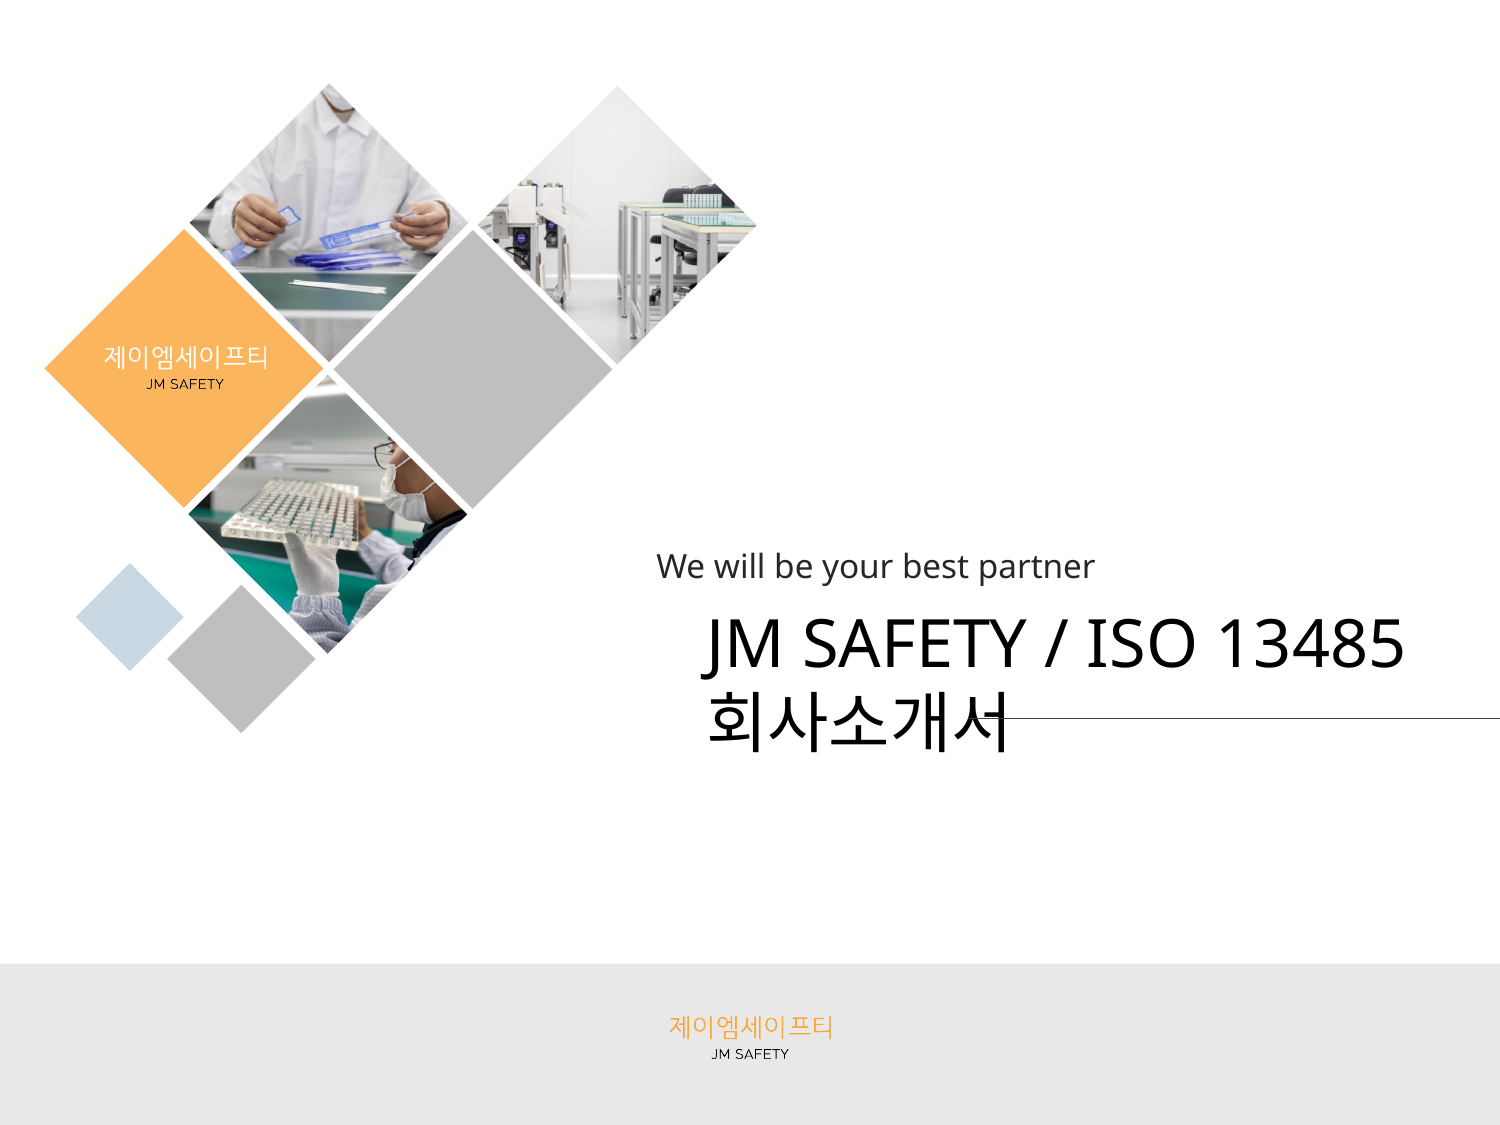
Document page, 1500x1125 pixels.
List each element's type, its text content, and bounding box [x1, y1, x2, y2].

text_box We will be your best partner [757, 537, 1112, 593]
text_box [85, 83, 757, 712]
text_box [0, 963, 1500, 1125]
picture [669, 1016, 831, 1059]
text_box JM SAFETY / ISO 13485 회사소개서 [691, 593, 1423, 768]
